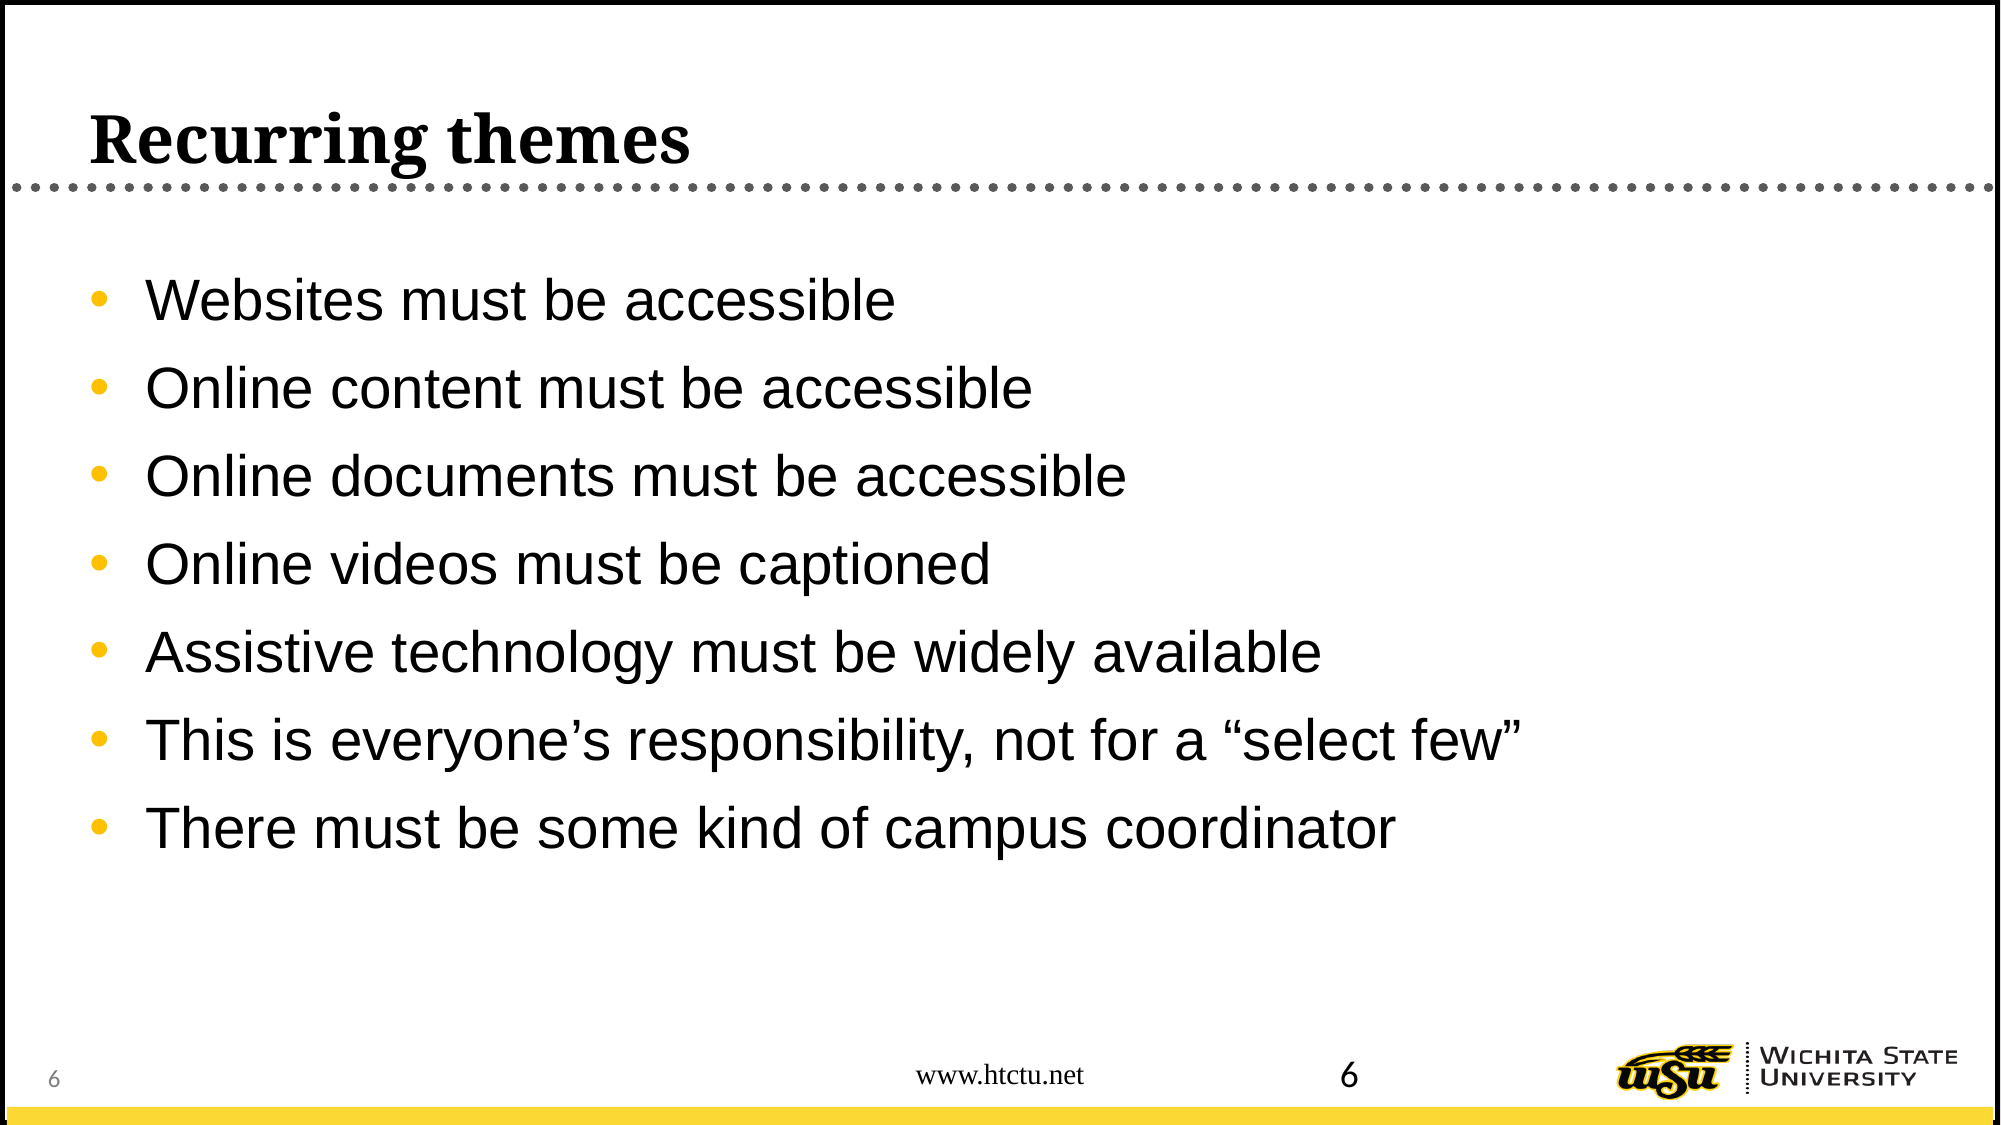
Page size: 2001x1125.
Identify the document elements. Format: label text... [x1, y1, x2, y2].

picture [1675, 1042, 1957, 1100]
title Recurring themes [73, 44, 1934, 185]
footer www.htctu.net [683, 1042, 1317, 1103]
list Websites must be accessible Online content must be accessible Online documents must be accessible Online videos must be captioned Assistive technology must be widely available This is everyone’s responsibility, not for a “select few” There must be some kind of campus coordinator [73, 262, 1875, 1006]
slide_number 6 [1325, 1042, 1675, 1103]
